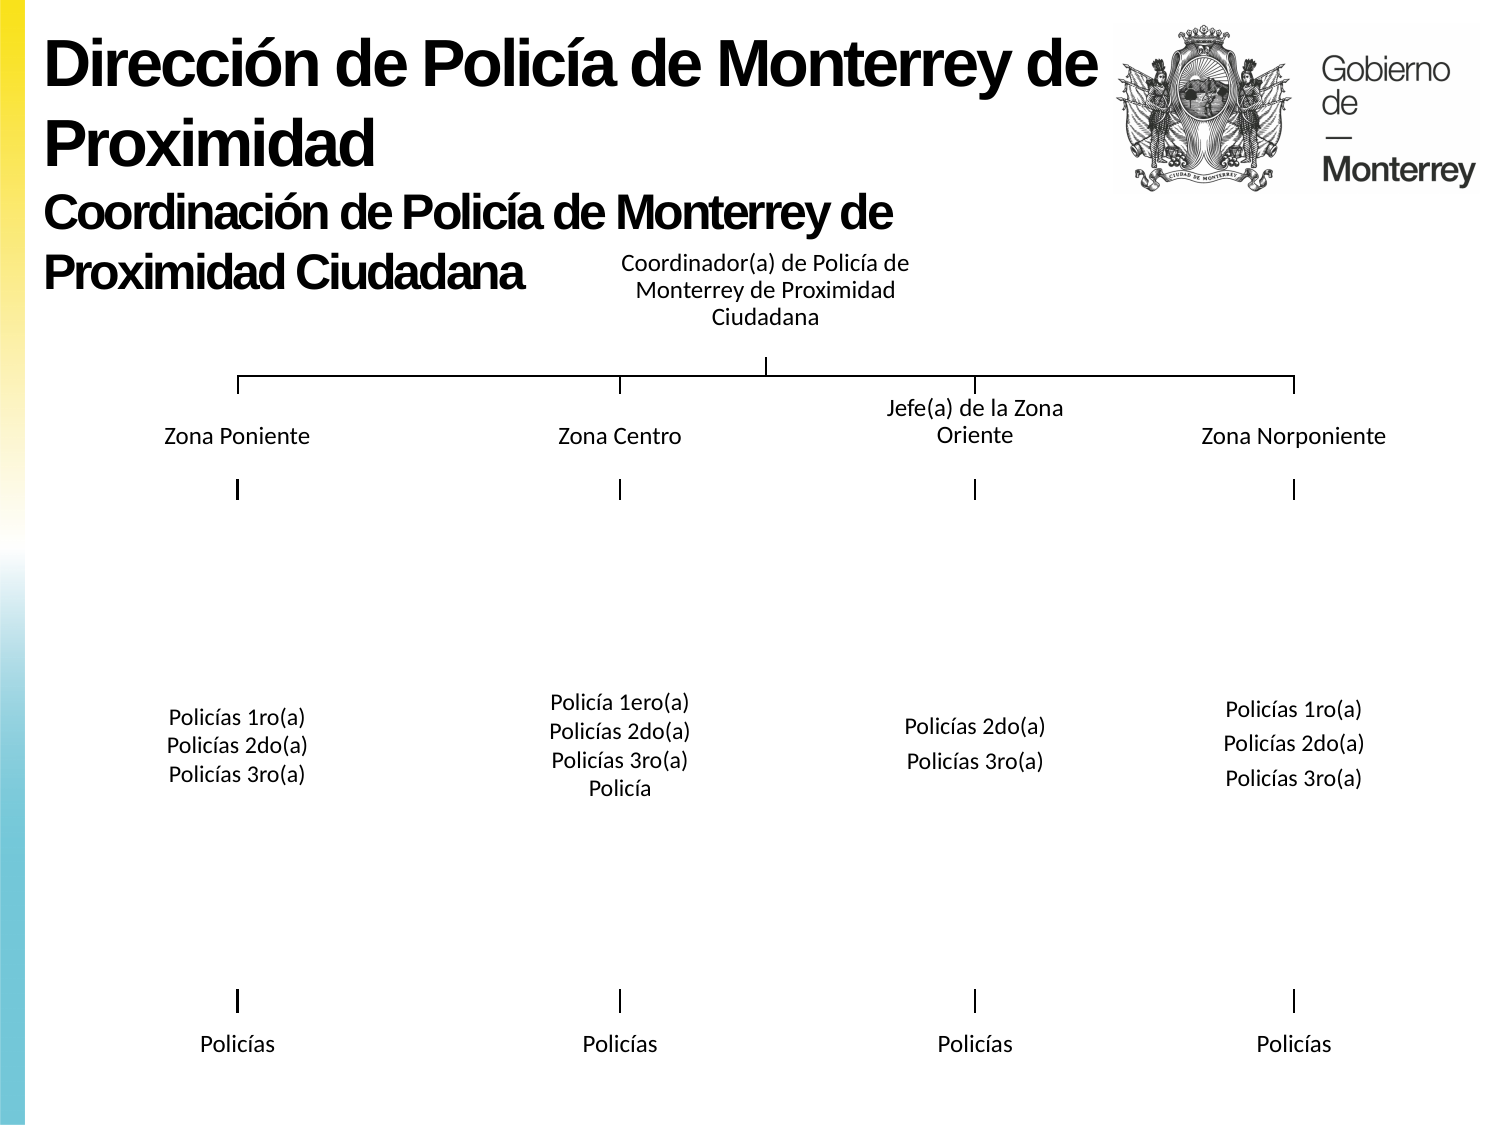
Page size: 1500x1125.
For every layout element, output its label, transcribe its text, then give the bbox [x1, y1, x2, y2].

text_box Dirección de Policía de Monterrey de Proximidad Coordinación de Policía de Monterrey de Proximidad Ciudadana [28, 12, 1149, 238]
picture [0, 0, 25, 1125]
picture [1149, 23, 1480, 194]
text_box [22, 238, 1482, 1087]
